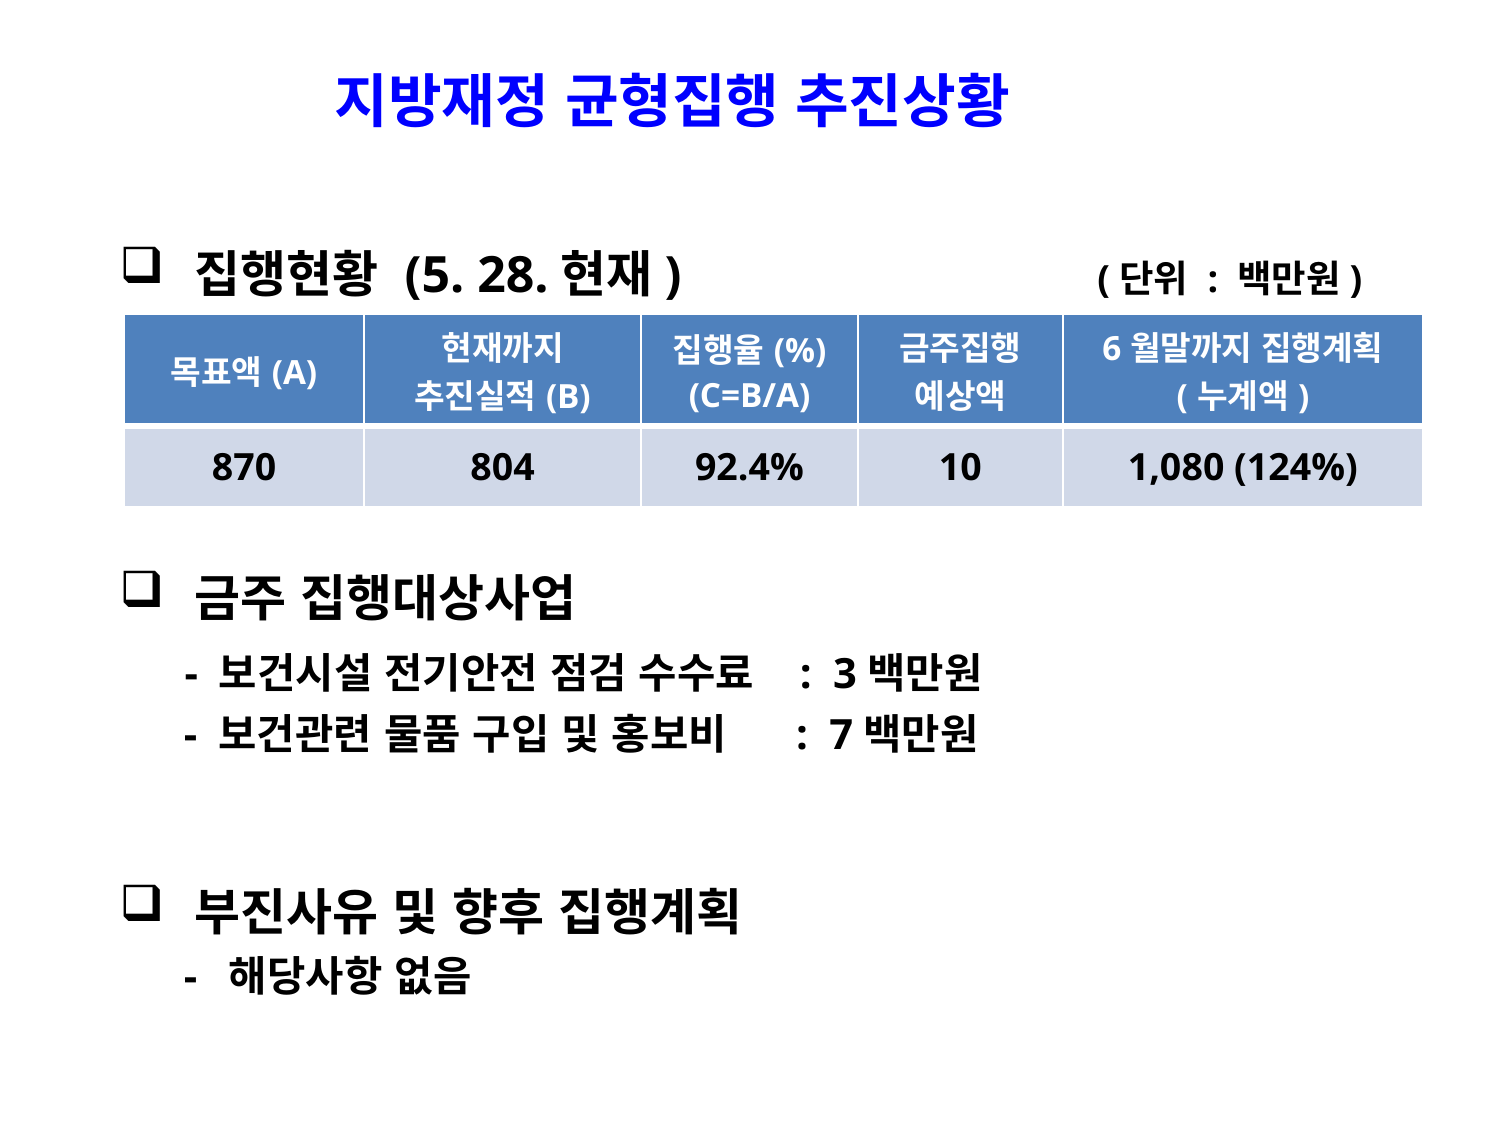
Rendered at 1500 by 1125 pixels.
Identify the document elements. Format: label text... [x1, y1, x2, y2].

table_cell 870 [125, 429, 363, 506]
table_header 목표액(A) [125, 315, 363, 423]
table_cell 1,080 (124%) [1064, 429, 1422, 506]
table_header 집행율(%) (C=B/A) [642, 315, 857, 423]
table_cell 10 [859, 429, 1062, 506]
table_cell 92.4% [642, 429, 857, 506]
table_header 현재까지 추진실적(B) [365, 315, 640, 423]
table_header 금주집행 예상액 [859, 315, 1062, 423]
table_header 6월말까지 집행계획 (누계액) [1064, 315, 1422, 423]
text_box 지방재정 균형집행 추진상황 집행현황 (5. 28.현재) (단위 : 백만원) 금주 집행대상사업 - 보건시설 전기안전 점검 수수료 : 3백만원 - 보건관련 물품 구입 및 홍보비 : 7백만원 부진사유 및 향후 집행계획 - 해당사항 없음 [29, 35, 1430, 446]
table_cell 804 [365, 429, 640, 506]
